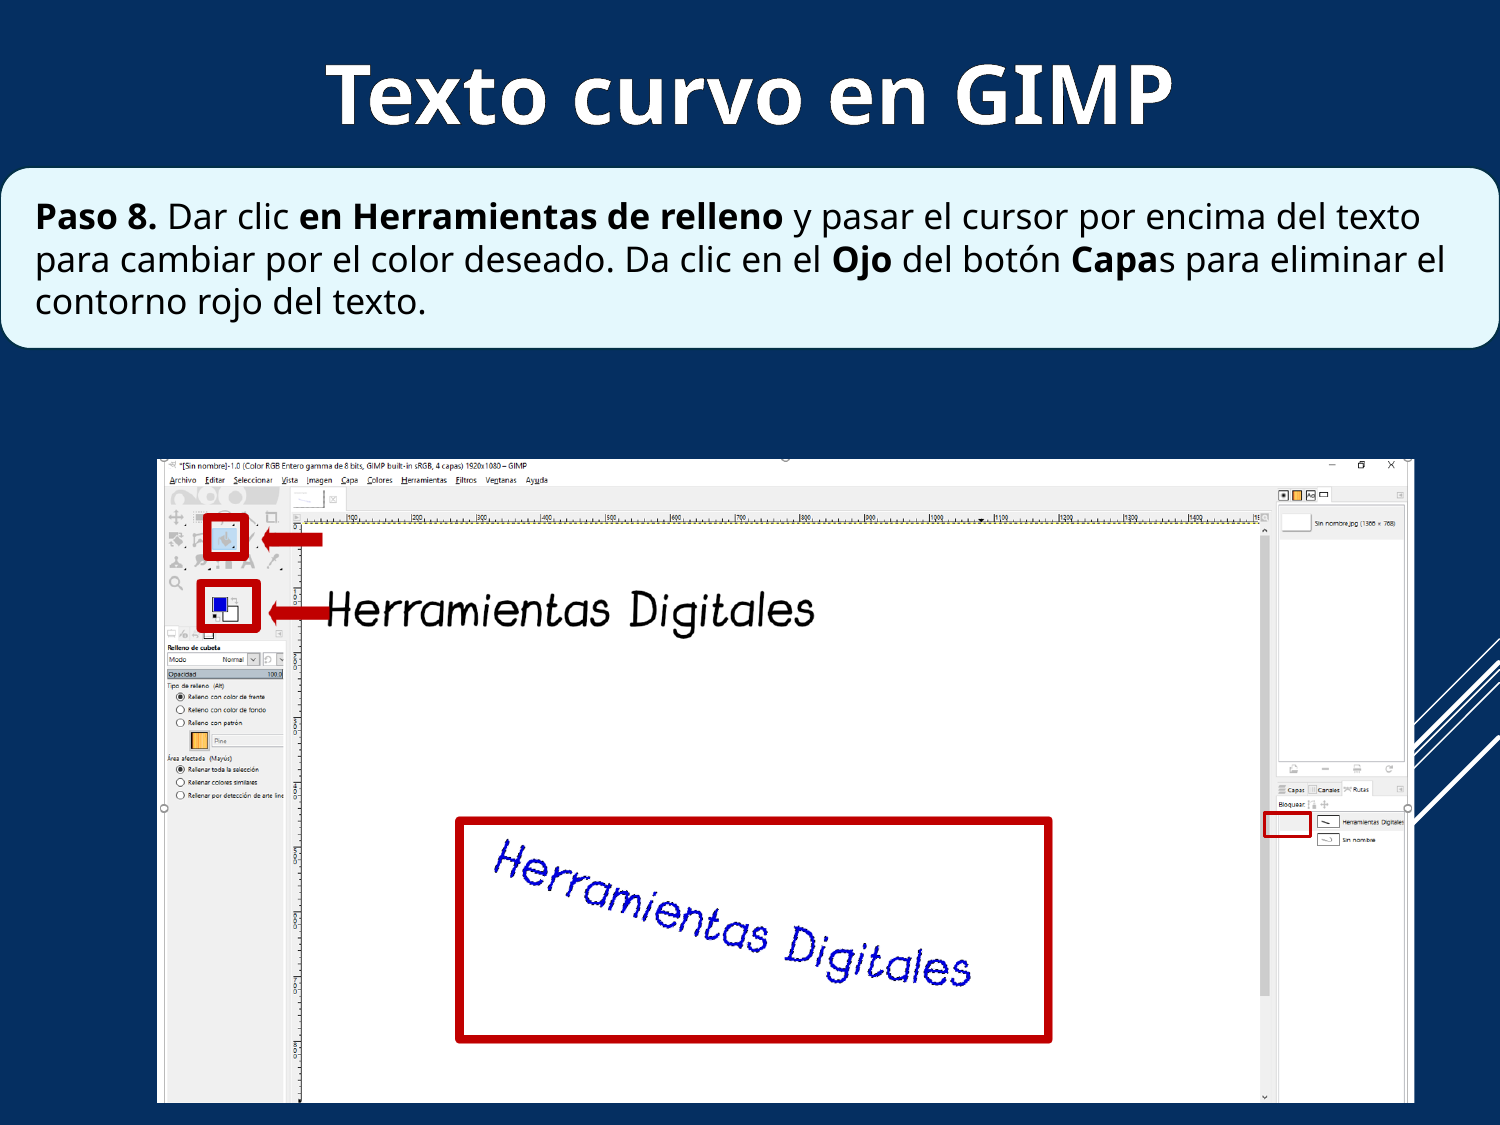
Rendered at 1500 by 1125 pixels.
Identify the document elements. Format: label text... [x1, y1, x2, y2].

picture [156, 459, 1415, 1103]
title Texto curvo en GIMP [212, 0, 1288, 165]
text_box Paso 8. Dar clic en Herramientas de relleno y pasar el cursor por encima del texto para cambiar por el color deseado. Da clic en el Ojo del botón Capas para eliminar el contorno rojo del texto. [0, 165, 1500, 351]
